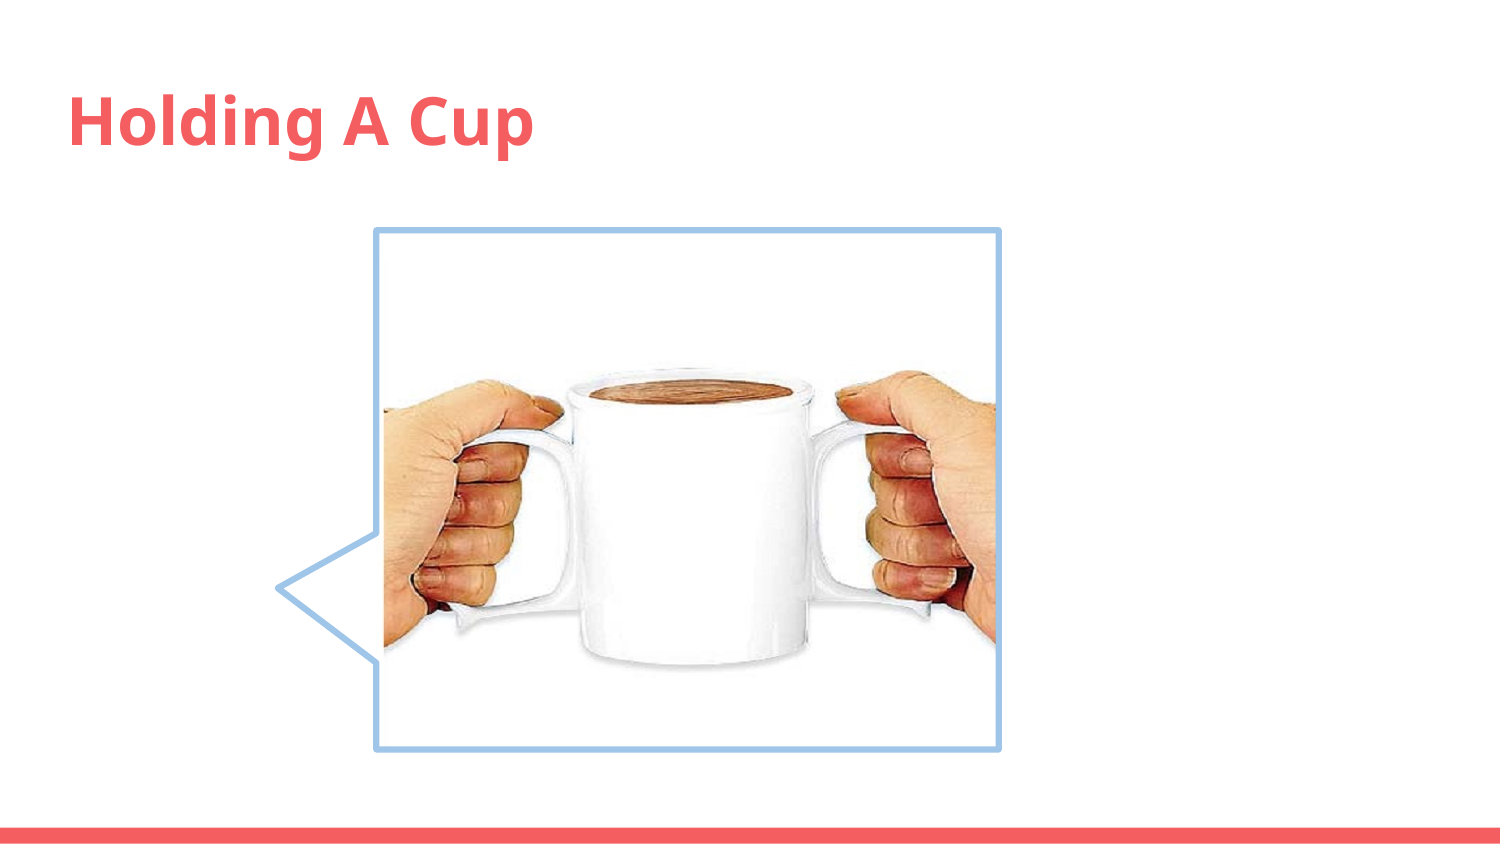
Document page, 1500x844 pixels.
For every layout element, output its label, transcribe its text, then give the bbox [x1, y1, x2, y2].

text_box [277, 536, 371, 659]
title Holding A Cup [51, 64, 1449, 167]
picture [376, 230, 999, 750]
